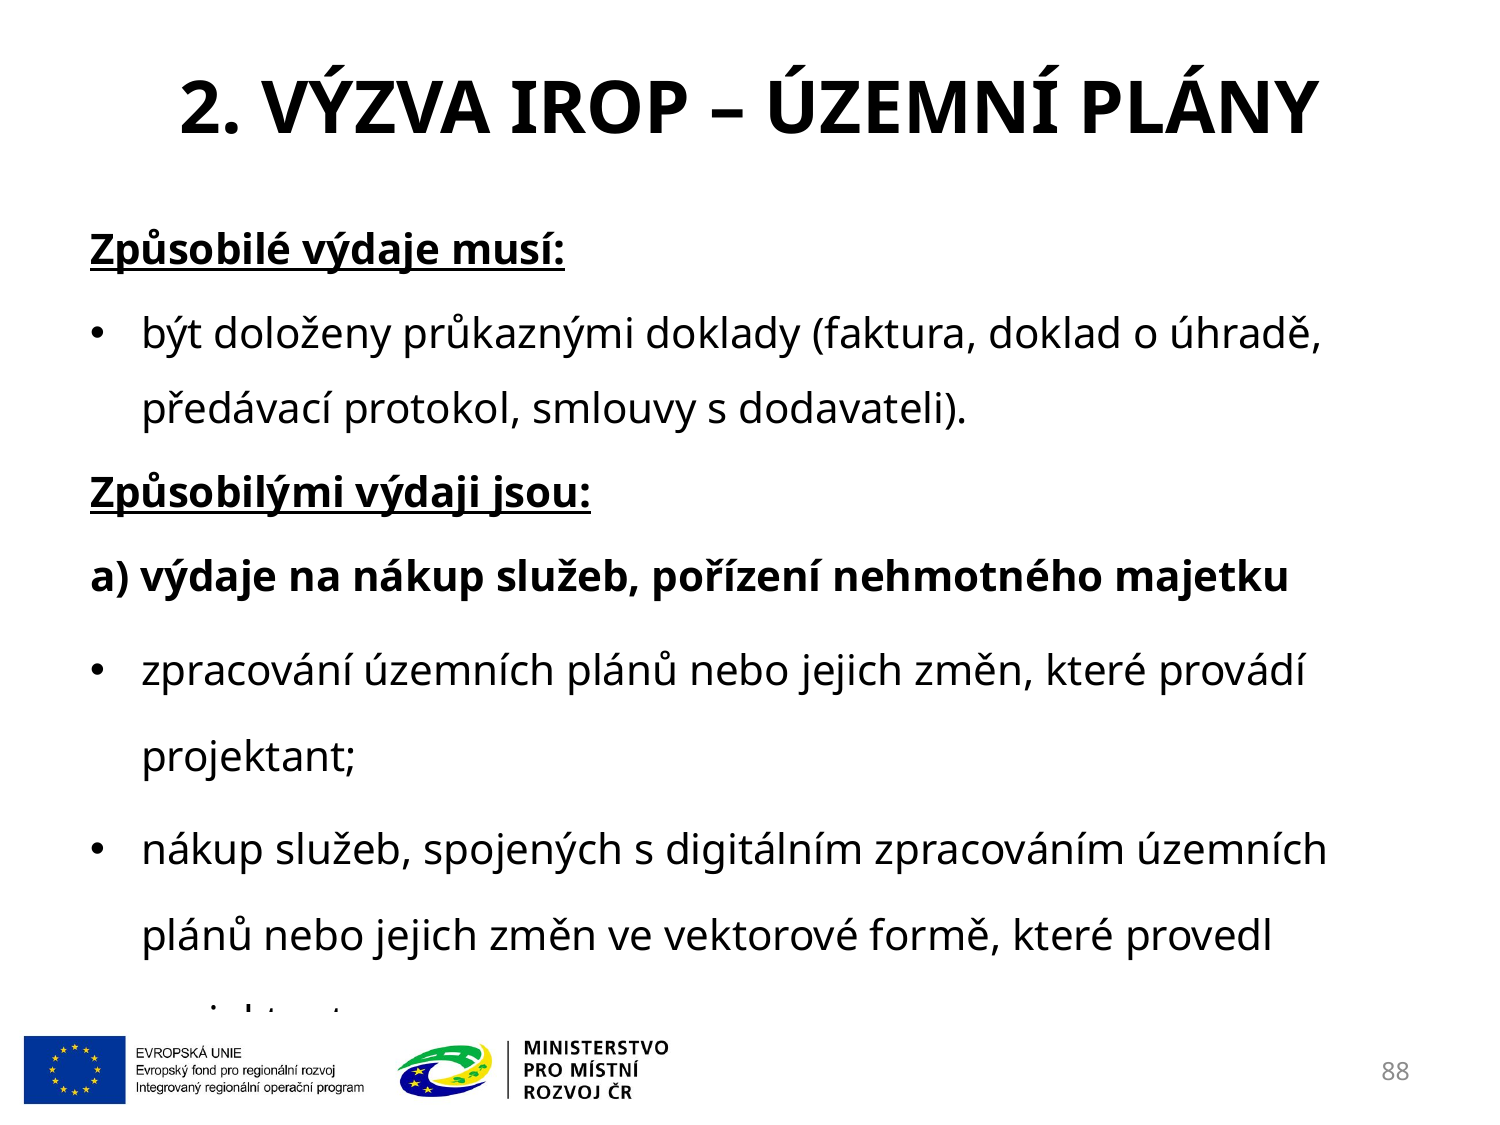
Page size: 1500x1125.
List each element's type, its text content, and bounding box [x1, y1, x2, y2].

title 2. výzva IROP – Územní plány [1, 9, 1500, 200]
list Způsobilé výdaje musí: být doloženy průkaznými doklady (faktura, doklad o úhradě, předávací protokol, smlouvy s dodavateli). Způsobilými výdaji jsou: a) výdaje na nákup služeb, pořízení nehmotného majetku zpracování územních plánů nebo jejich změn, které provádí projektant; nákup služeb, spojených s digitálním zpracováním územních plánů nebo jejich změn ve vektorové formě, které provedl projektant; [75, 233, 1425, 1060]
slide_number 88 [1074, 1042, 1425, 1103]
text_box [74, 45, 1425, 233]
picture [0, 1012, 691, 1125]
